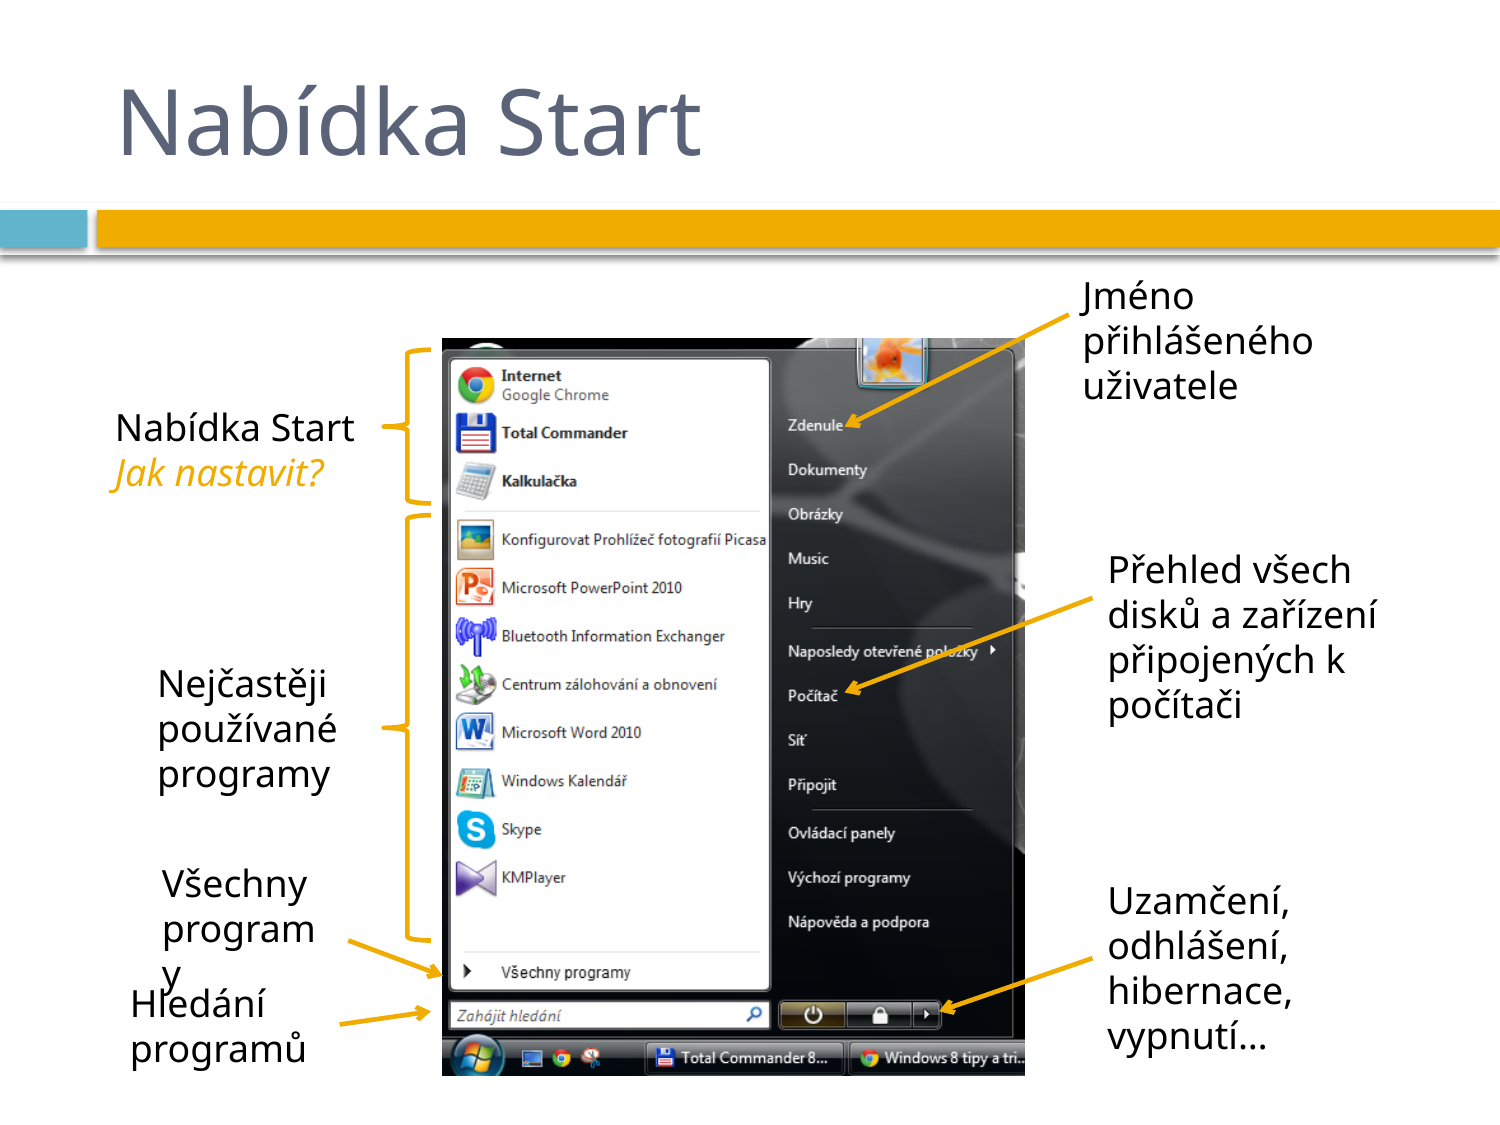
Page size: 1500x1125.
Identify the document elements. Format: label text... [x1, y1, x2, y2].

text_box Nejčastěji používané programy [142, 652, 403, 802]
text_box Přehled všech disků a zařízení připojených k počítači [1092, 538, 1424, 734]
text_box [347, 940, 444, 977]
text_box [844, 597, 1093, 693]
text_box Jméno přihlášeného uživatele [1067, 264, 1446, 415]
text_box Nabídka Start Jak nastavit? [100, 396, 384, 502]
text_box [844, 314, 1070, 427]
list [442, 337, 1025, 1076]
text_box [339, 1010, 432, 1026]
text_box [938, 957, 1093, 1012]
text_box [403, 514, 431, 939]
text_box Hledání programů [115, 972, 340, 1077]
text_box [384, 348, 431, 505]
text_box Všechny programy [147, 852, 349, 1002]
text_box Uzamčení, odhlášení, hibernace, vypnutí… [1092, 869, 1412, 1065]
title Nabídka Start [100, 37, 1438, 200]
